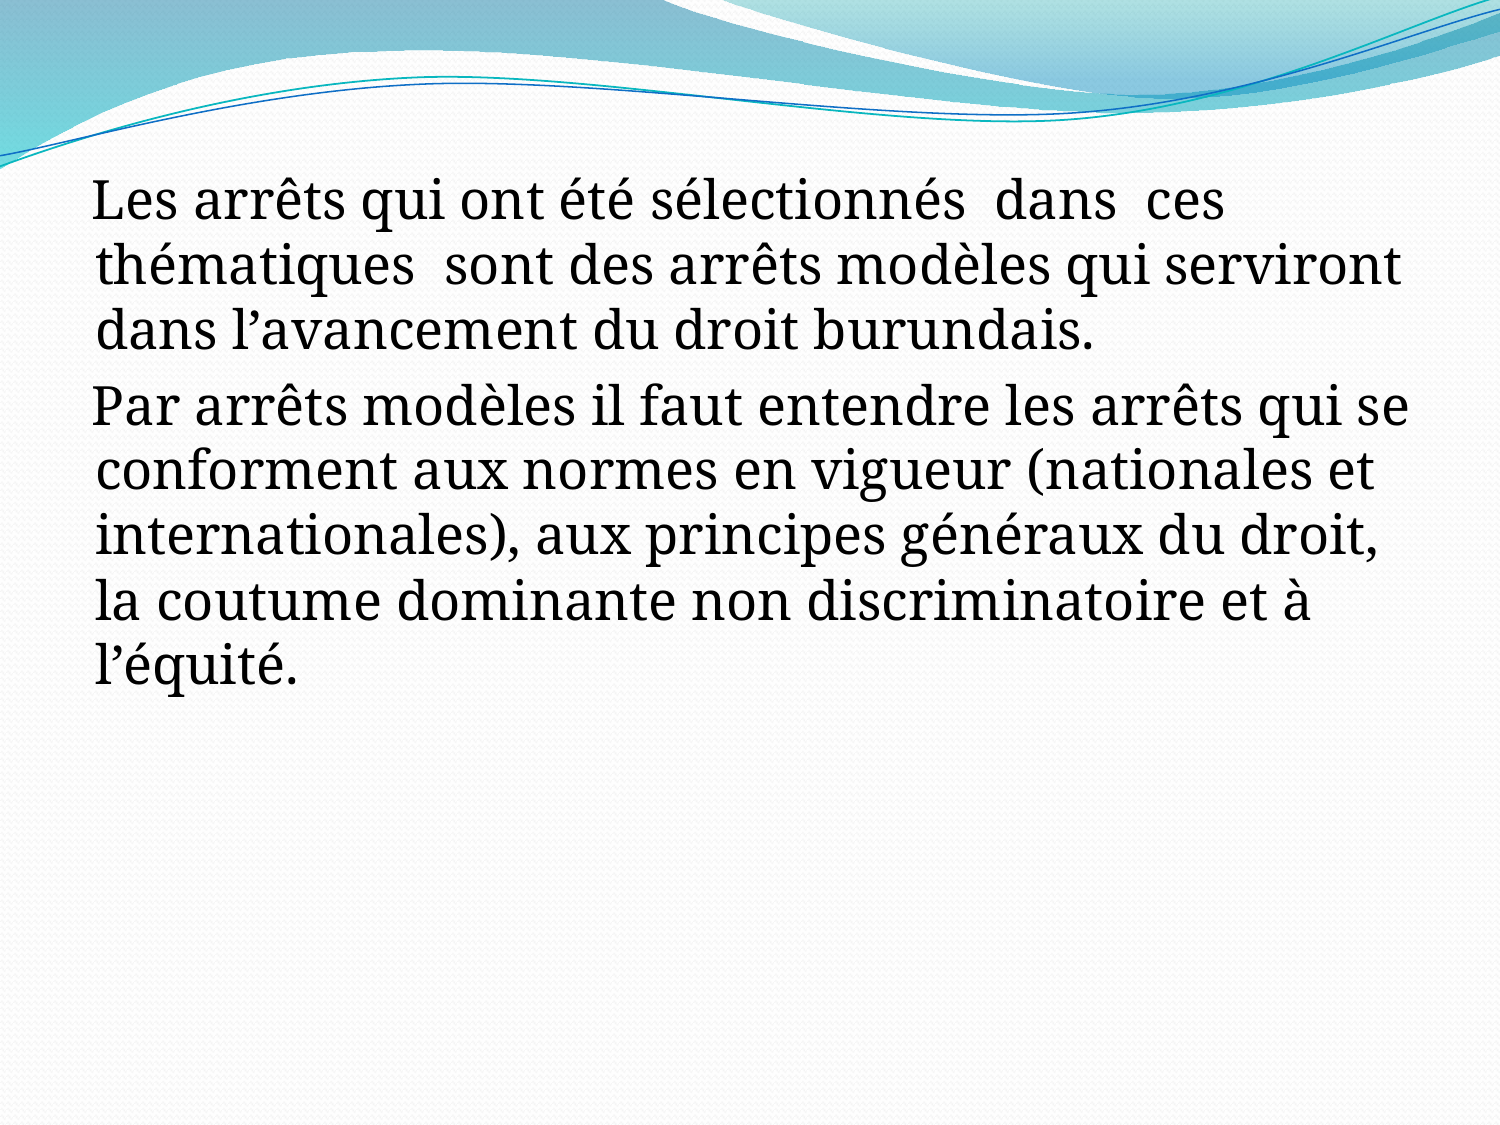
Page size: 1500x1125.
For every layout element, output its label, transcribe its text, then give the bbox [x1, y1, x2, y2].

list Les arrêts qui ont été sélectionnés dans ces thématiques sont des arrêts modèles qui serviront dans l’avancement du droit burundais. Par arrêts modèles il faut entendre les arrêts qui se conforment aux normes en vigueur (nationales et internationales), aux principes généraux du droit, la coutume dominante non discriminatoire et à l’équité. [35, 82, 1454, 1038]
